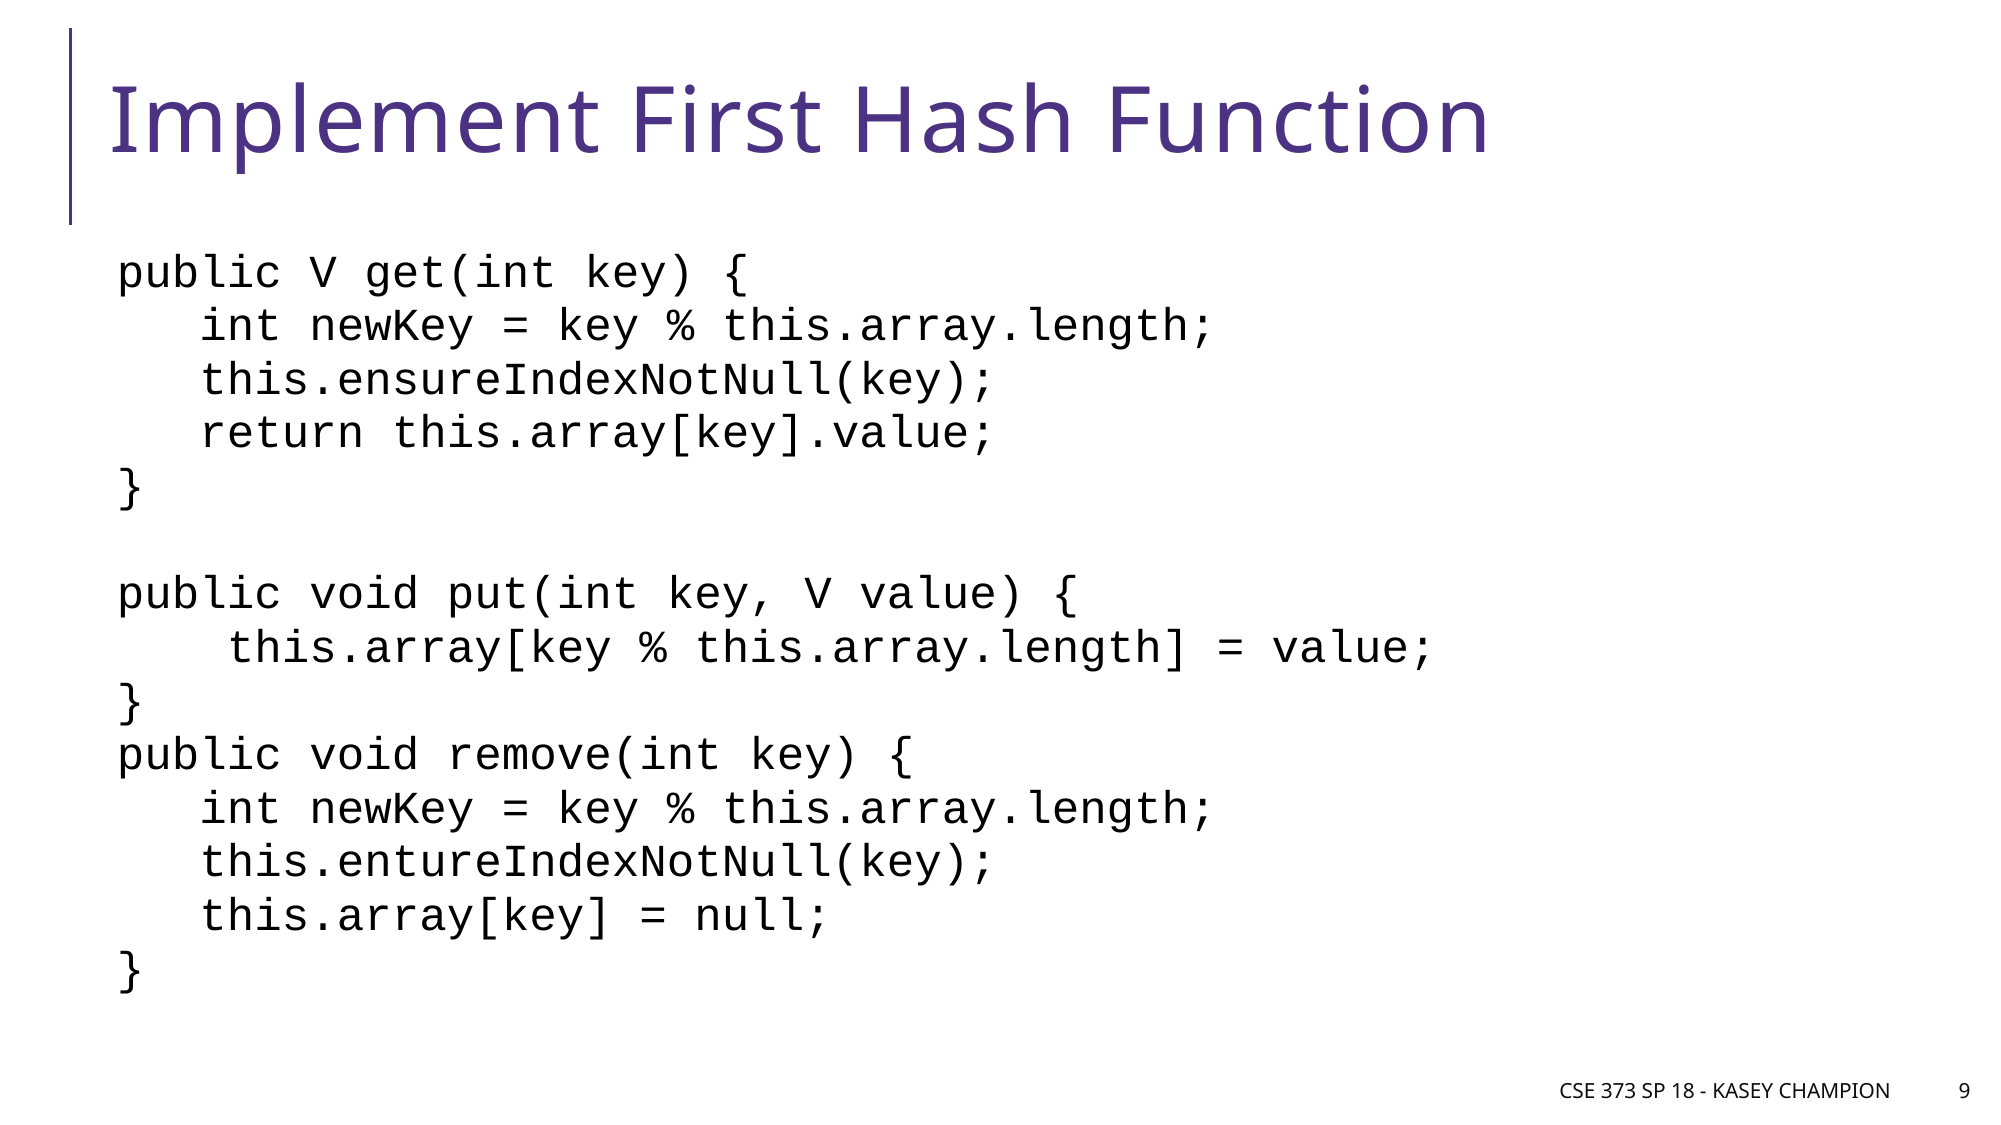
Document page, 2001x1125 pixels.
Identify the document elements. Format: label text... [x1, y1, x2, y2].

list public V get(int key) { int newKey = key % this.array.length; this.ensureIndexNotNull(key); return this.array[key].value; } public void put(int key, V value) { this.array[key % this.array.length] = value; } public void remove(int key) { int newKey = key % this.array.length; this.entureIndexNotNull(key); this.array[key] = null; } [94, 240, 1930, 1035]
slide_number 9 [1916, 1069, 1986, 1115]
footer CSE 373 SP 18 - Kasey Champion [937, 1069, 1906, 1115]
title Implement First Hash Function [94, 43, 1930, 210]
